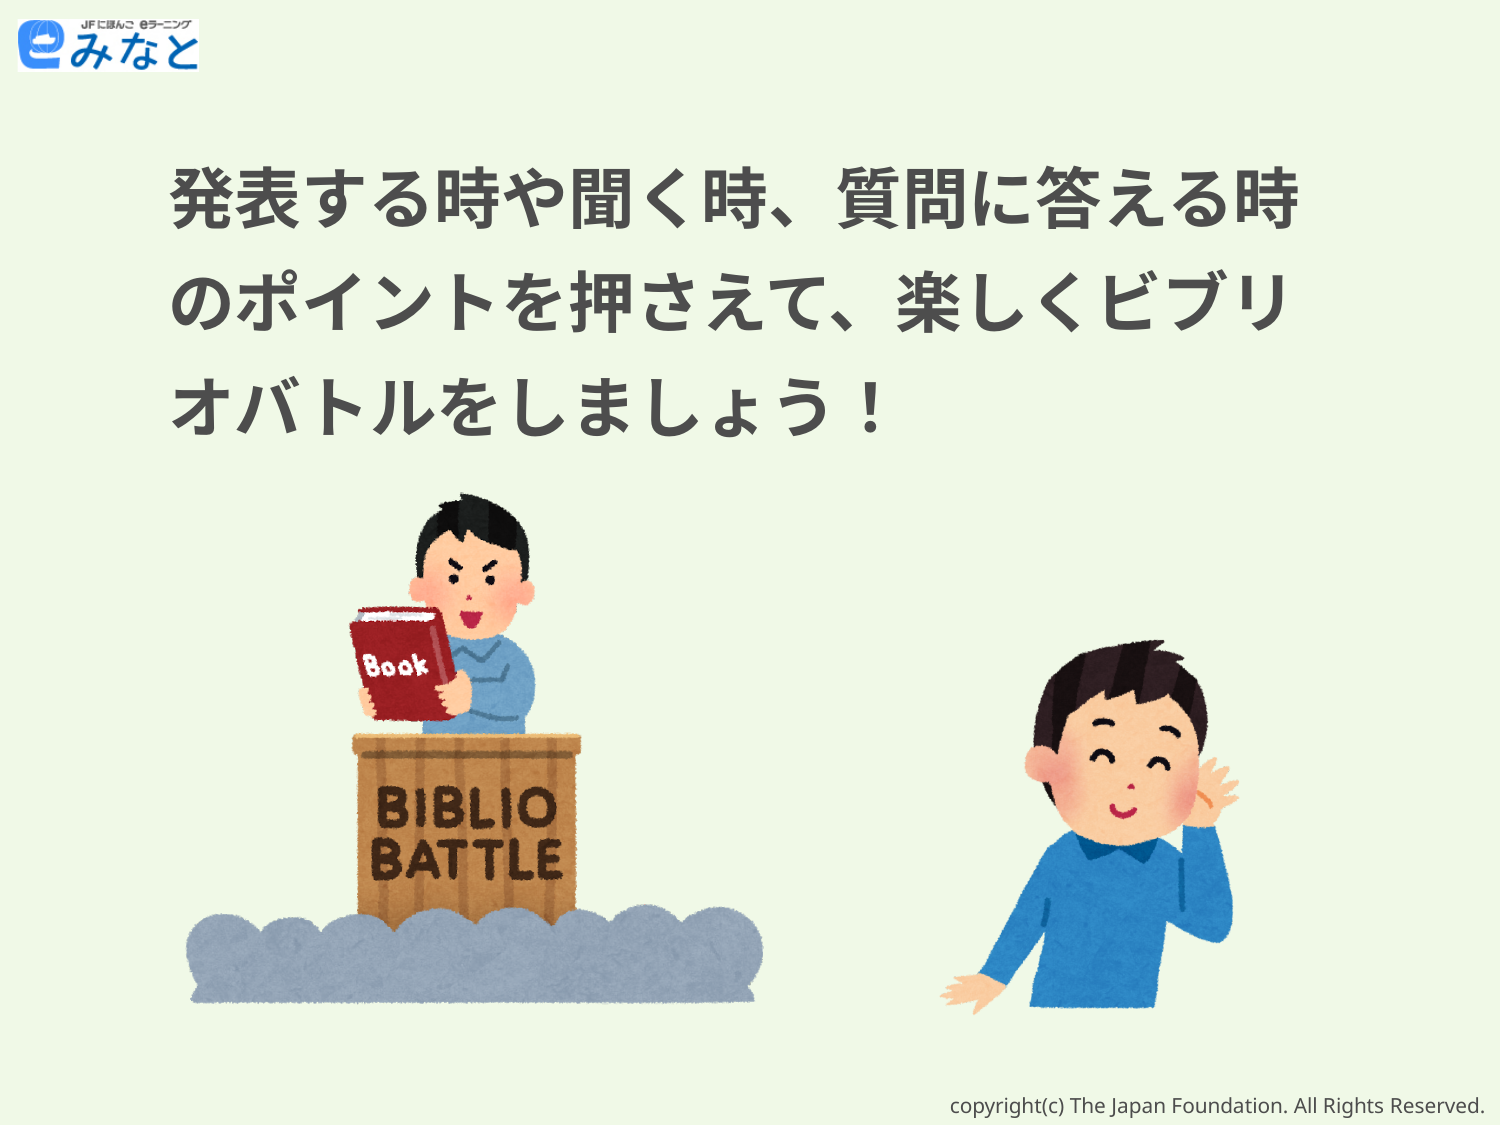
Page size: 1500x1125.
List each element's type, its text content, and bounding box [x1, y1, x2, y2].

text_box 発表する時や聞く時、質問に答える時のポイントを押さえて、楽しくビブリオバトルをしましょう！ [153, 125, 1347, 453]
picture [915, 628, 1282, 1026]
picture [17, 19, 199, 72]
picture [170, 467, 775, 1026]
